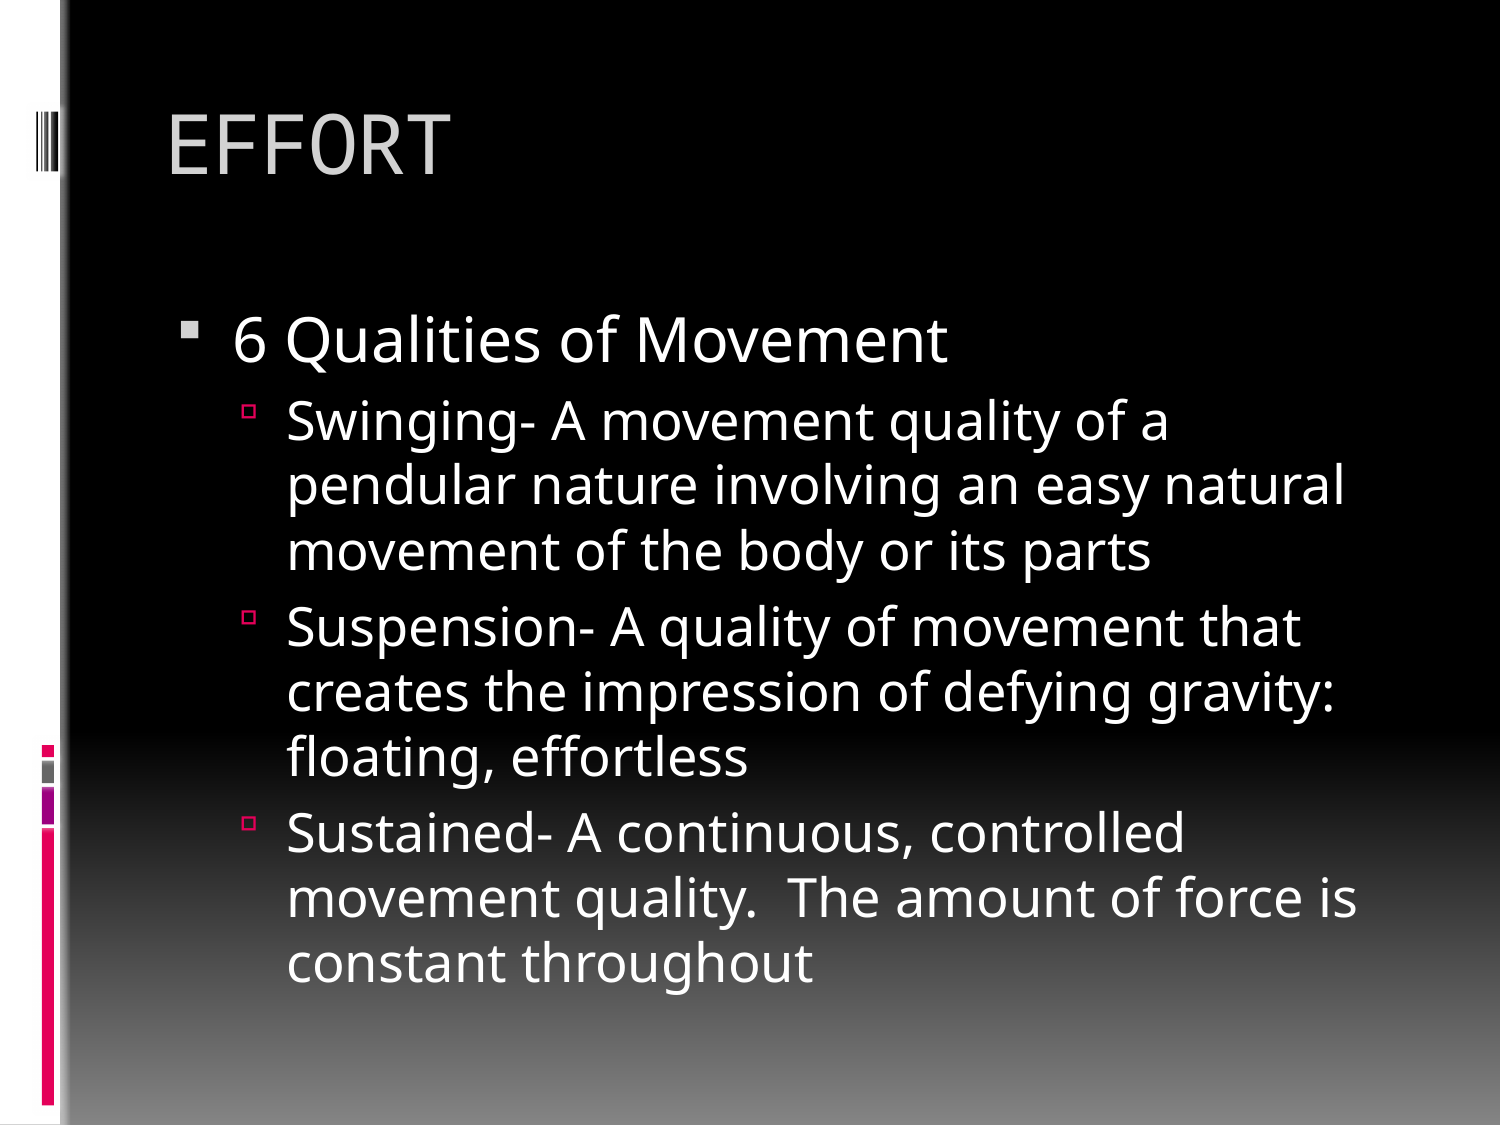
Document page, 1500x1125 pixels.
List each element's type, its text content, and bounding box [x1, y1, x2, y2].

title EFFORT [150, 83, 1425, 234]
list 6 Qualities of Movement Swinging- A movement quality of a pendular nature involving an easy natural movement of the body or its parts Suspension- A quality of movement that creates the impression of defying gravity: floating, effortless Sustained- A continuous, controlled movement quality. The amount of force is constant throughout [150, 292, 1425, 1043]
